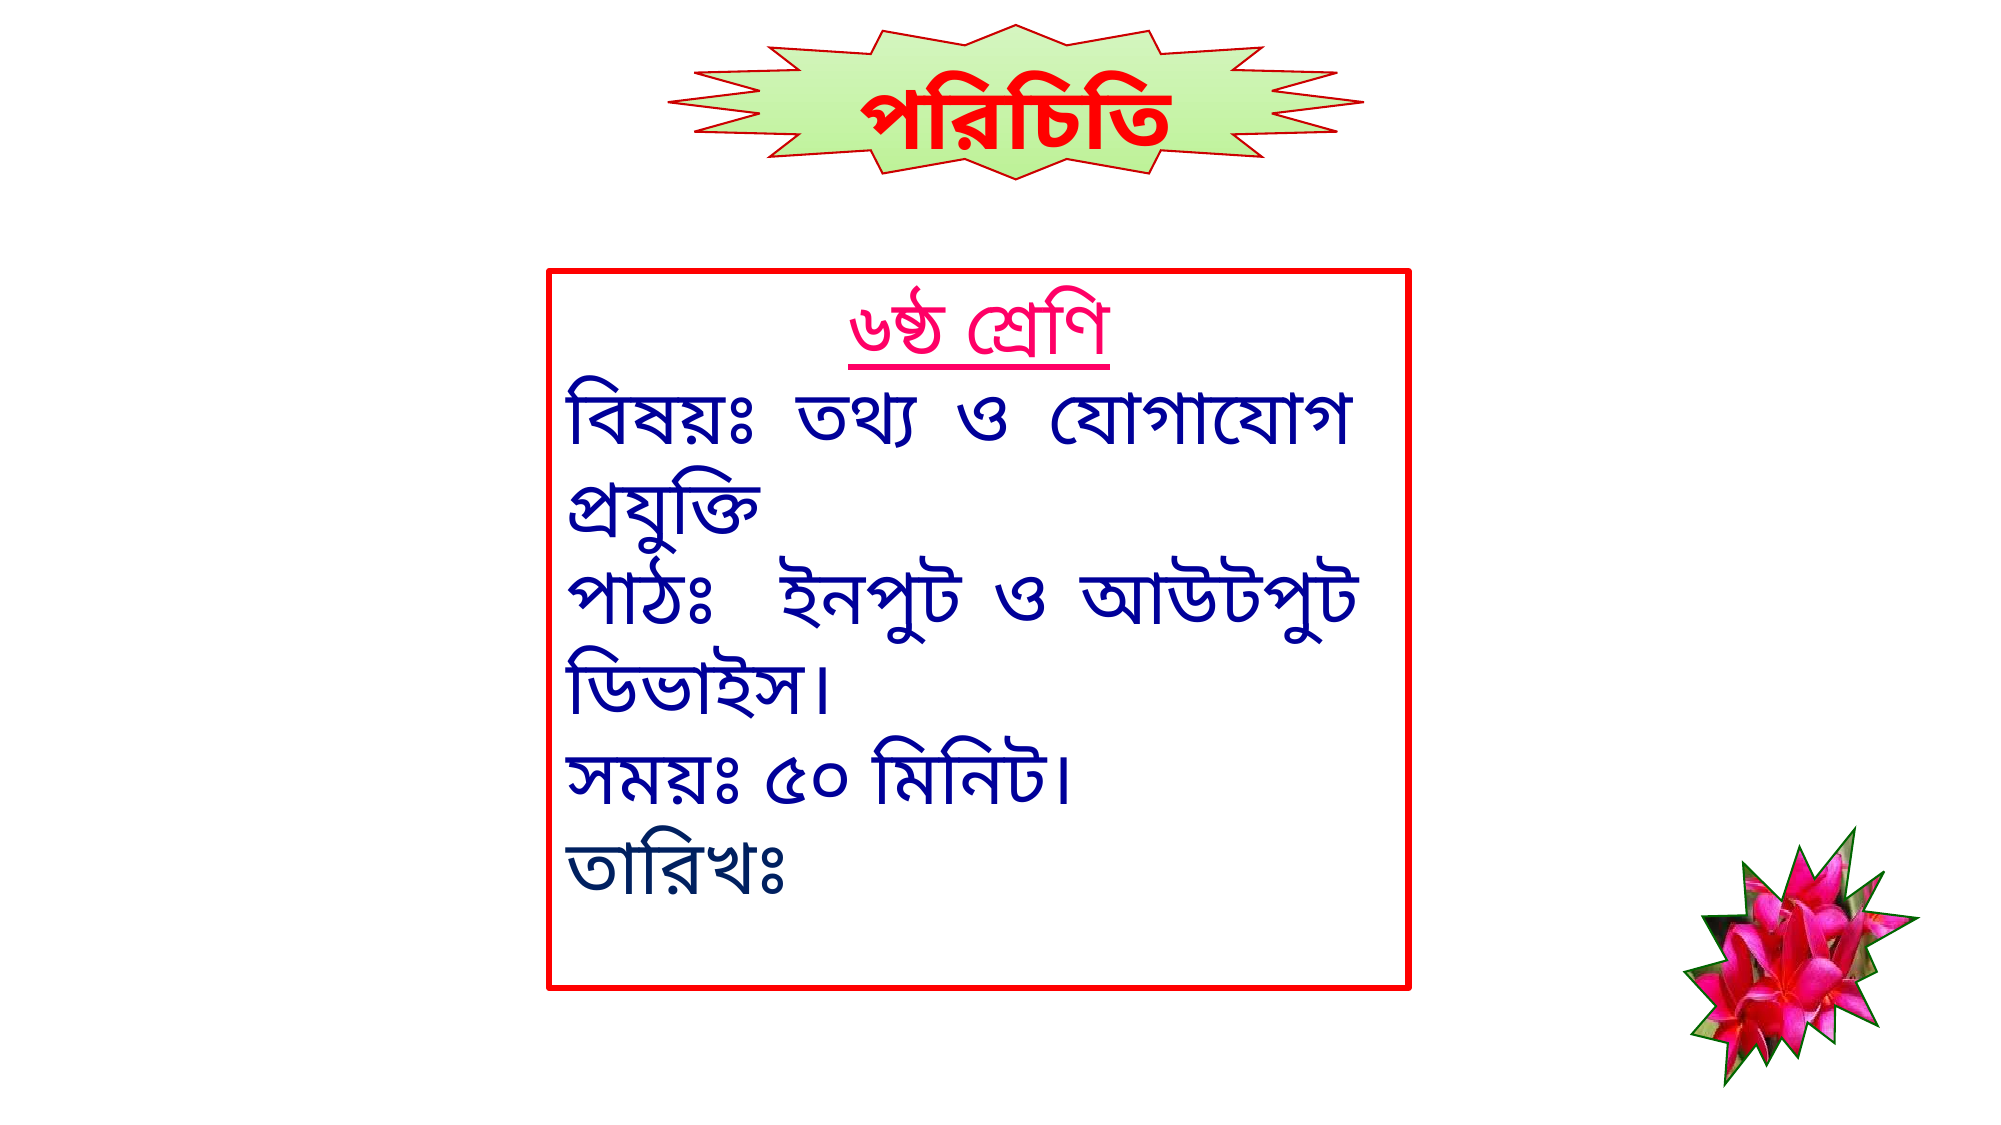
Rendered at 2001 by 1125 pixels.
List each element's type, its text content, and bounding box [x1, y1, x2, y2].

text_box ৬ষ্ঠ শ্রেণি বিষয়ঃ তথ্য ও যোগাযোগ প্রযুক্তি পাঠঃ ইনপুট ও আউটপুট ডিভাইস। সময়ঃ ৫০ মিনিট। তারিখঃ [549, 270, 1409, 989]
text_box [667, 24, 1364, 180]
text_box [1682, 825, 1921, 1088]
